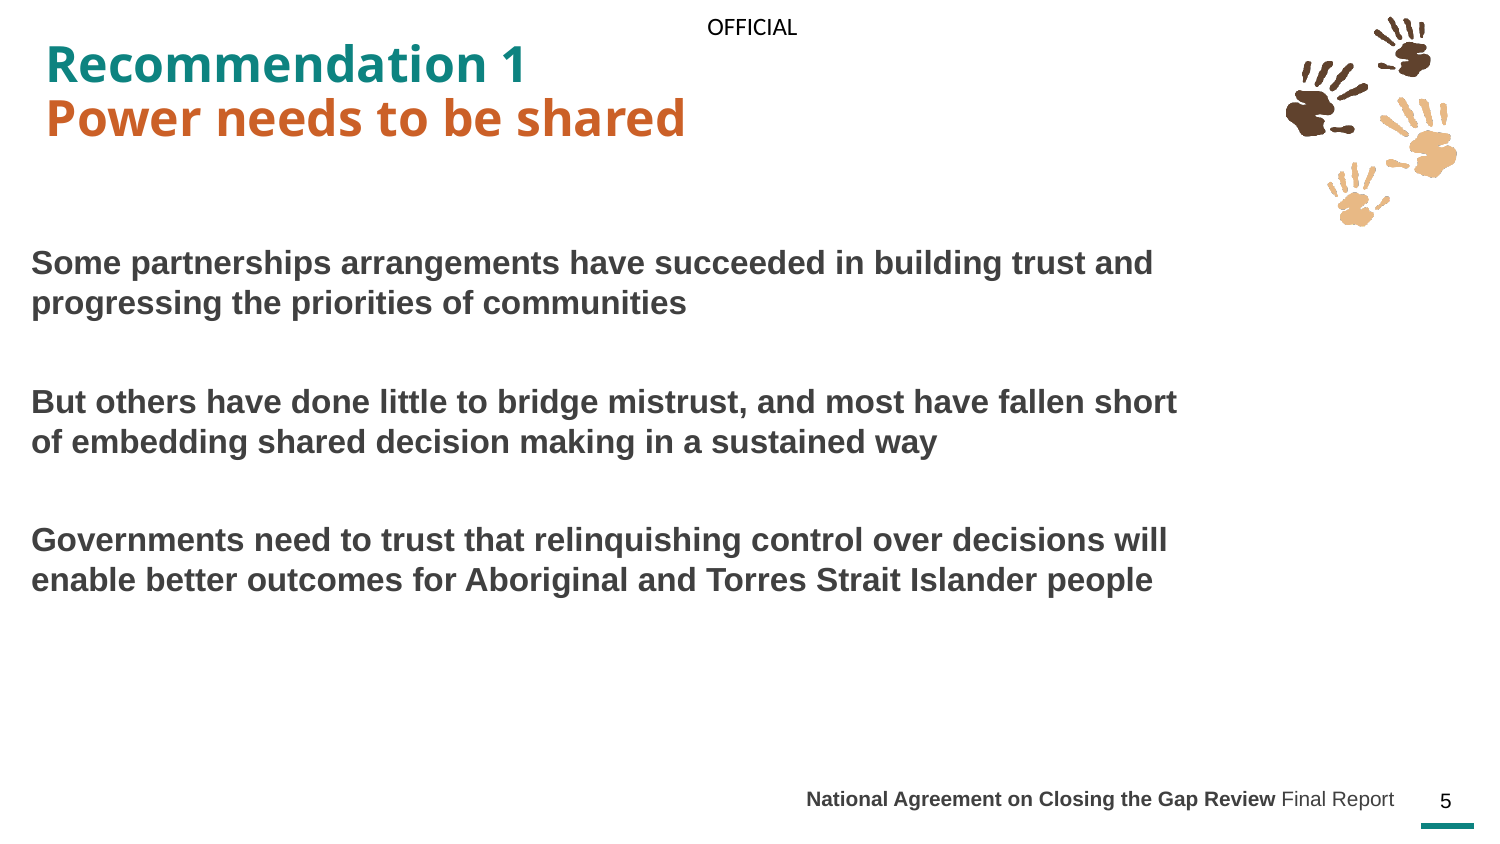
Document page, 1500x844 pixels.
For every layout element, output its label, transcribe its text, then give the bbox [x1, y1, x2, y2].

picture [1285, 16, 1457, 228]
slide_number 5 [1417, 772, 1474, 828]
title Recommendation 1 Power needs to be shared [31, 31, 750, 145]
list National Agreement on Closing the Gap Review Final Report [780, 773, 1417, 827]
text_box Some partnerships arrangements have succeeded in building trust and progressing the priorities of communities But others have done little to bridge mistrust, and most have fallen short of embedding shared decision making in a sustained way Governments need to trust that relinquishing control over decisions will enable better outcomes for Aboriginal and Torres Strait Islander people [31, 241, 1219, 619]
